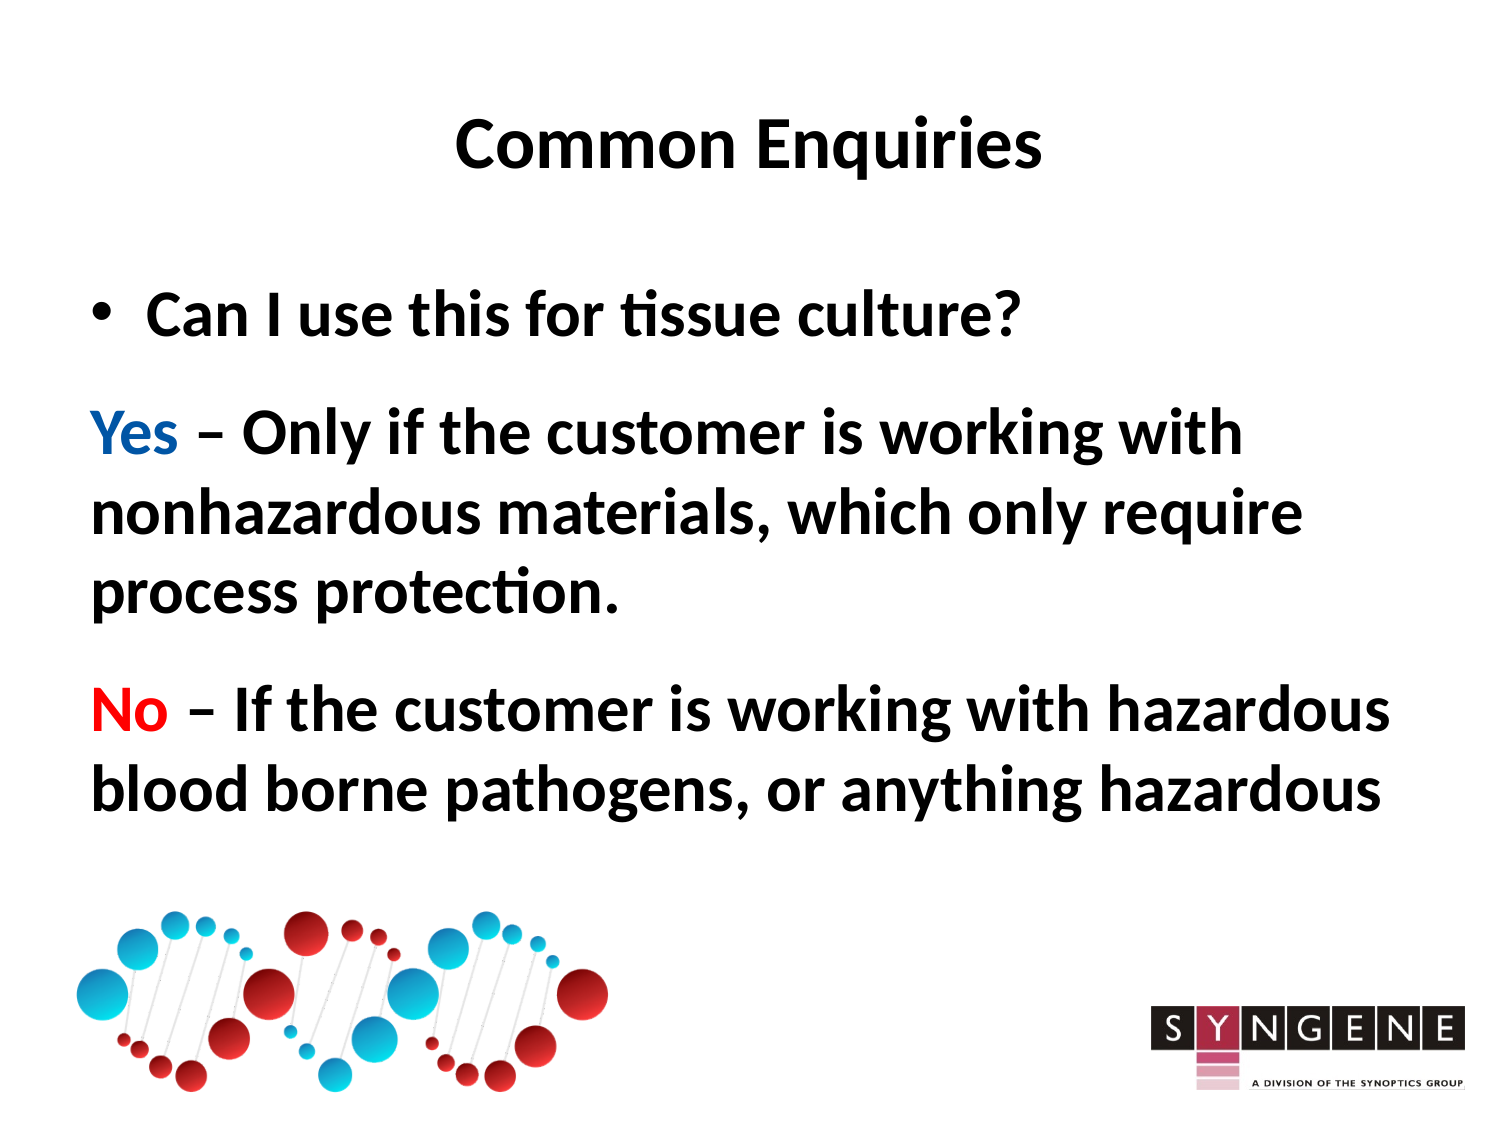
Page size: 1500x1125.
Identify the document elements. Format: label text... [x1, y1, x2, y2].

picture [76, 1005, 609, 1093]
picture [1151, 1006, 1465, 1090]
title Common Enquiries [75, 45, 1425, 233]
list Can I use this for tissue culture? Yes – Only if the customer is working with nonhazardous materials, which only require process protection. No – If the customer is working with hazardous blood borne pathogens, or anything hazardous [75, 262, 1425, 1005]
